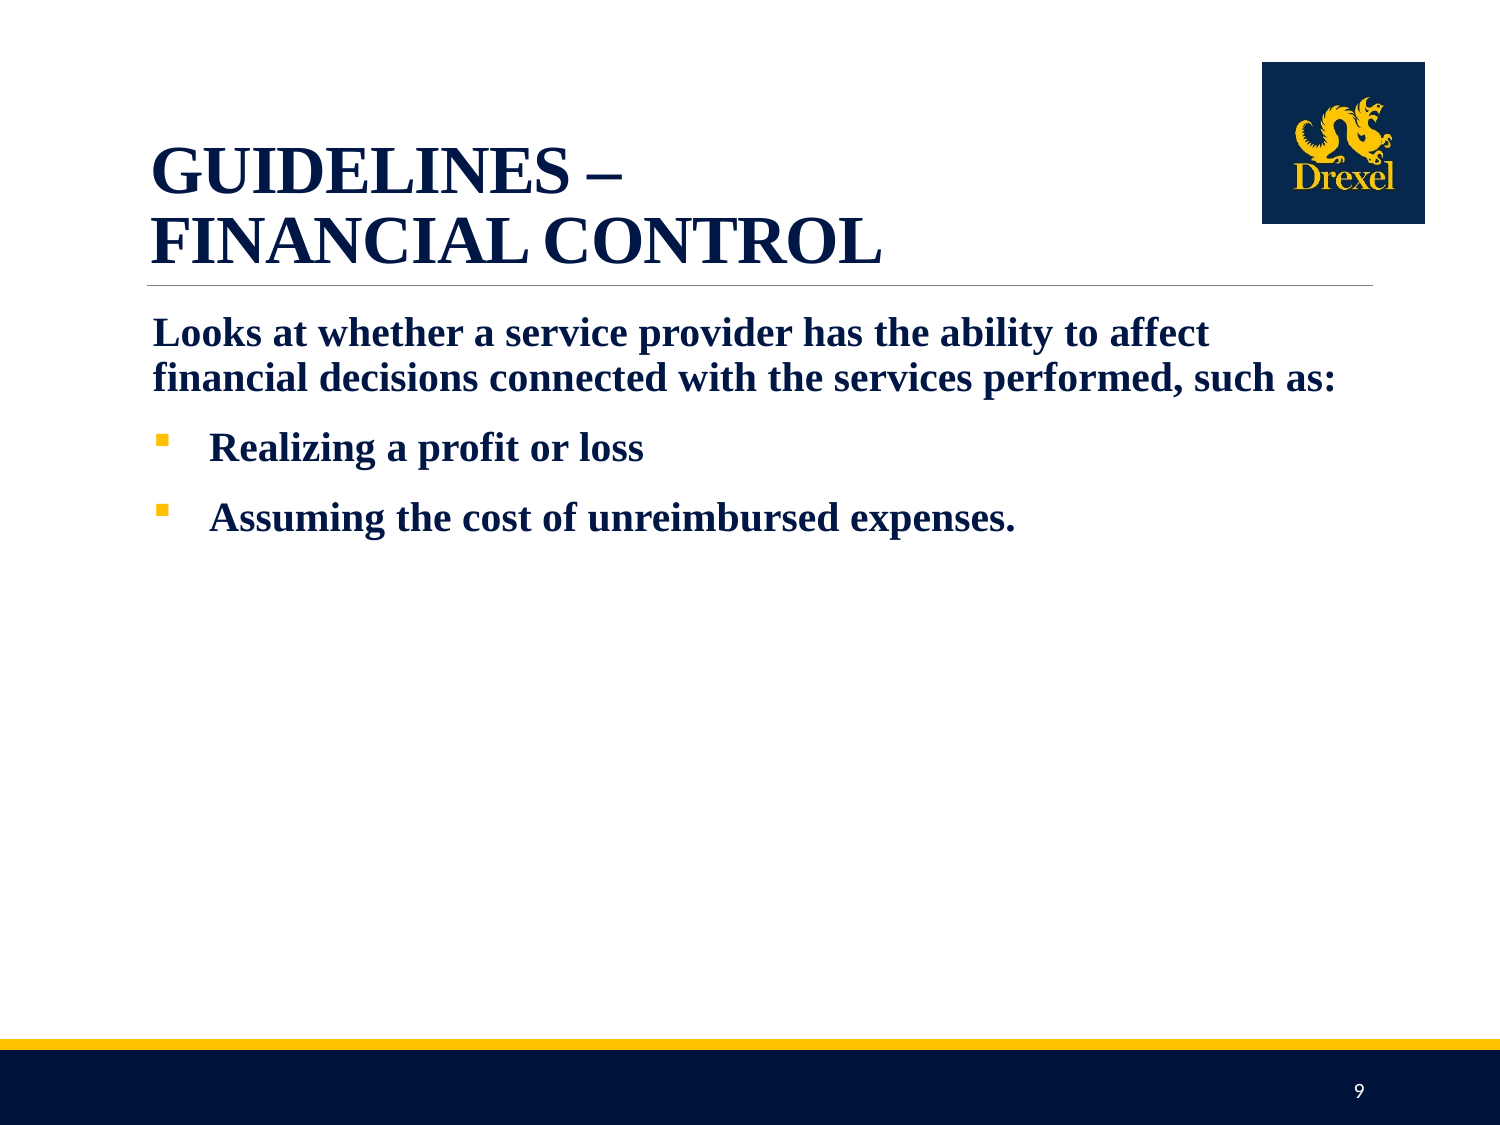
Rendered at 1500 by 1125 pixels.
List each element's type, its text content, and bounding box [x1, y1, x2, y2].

picture [1261, 61, 1426, 225]
list Looks at whether a service provider has the ability to affect financial decisions connected with the services performed, such as: Realizing a profit or loss Assuming the cost of unreimbursed expenses. [135, 302, 1373, 963]
slide_number 9 [1218, 1059, 1380, 1120]
title GUIDELINES – FINANCIAL CONTROL [135, 47, 1373, 285]
